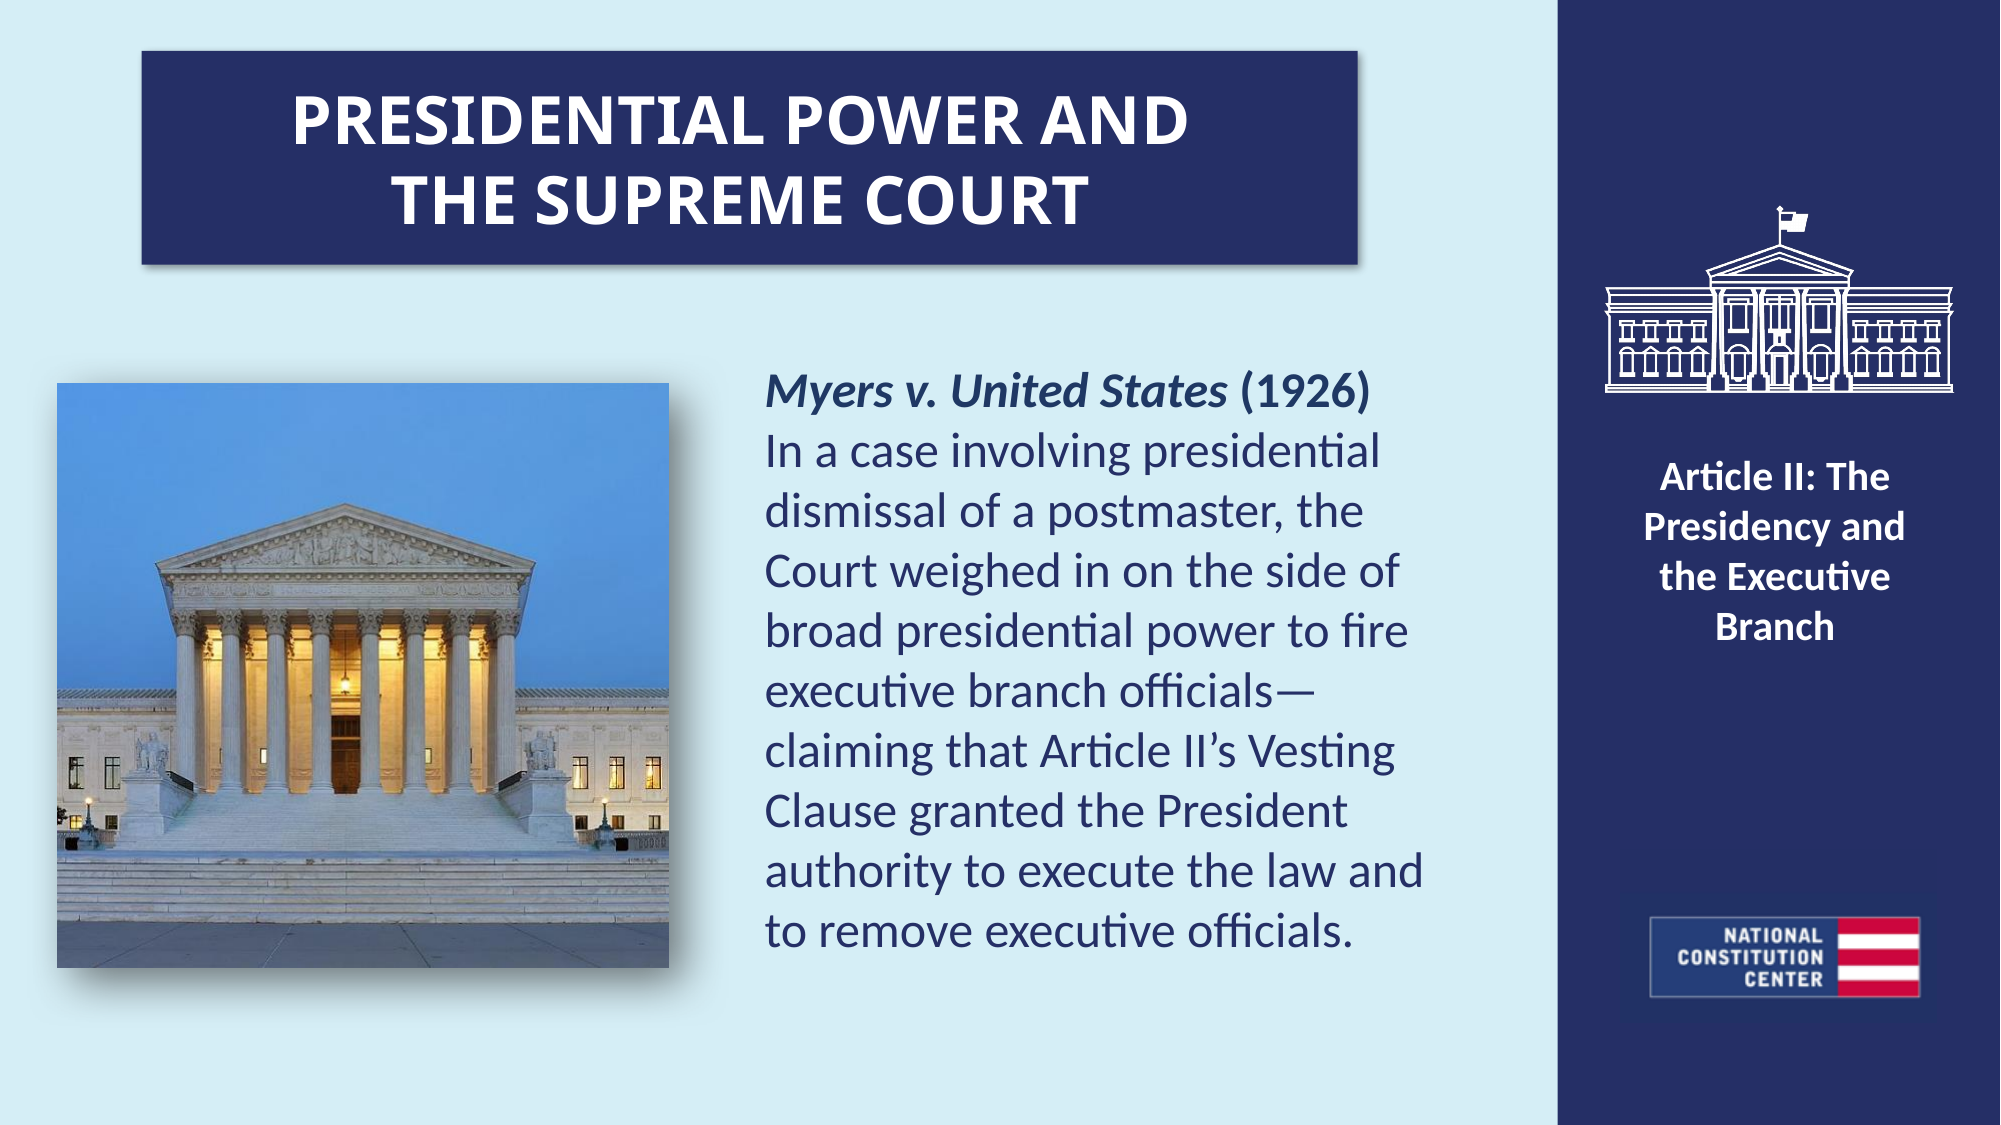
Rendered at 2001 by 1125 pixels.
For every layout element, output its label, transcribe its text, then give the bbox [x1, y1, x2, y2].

text_box Myers v. United States (1926) In a case involving presidential dismissal of a postmaster, the Court weighed in on the side of broad presidential power to fire executive branch officials—claiming that Article II’s Vesting Clause granted the President authority to execute the law and to remove executive officials. [749, 349, 1479, 1032]
text_box PRESIDENTIAL POWER AND THE SUPREME COURT [141, 50, 1358, 265]
picture [1587, 107, 1971, 491]
picture [1620, 849, 1937, 1023]
picture [56, 383, 669, 968]
